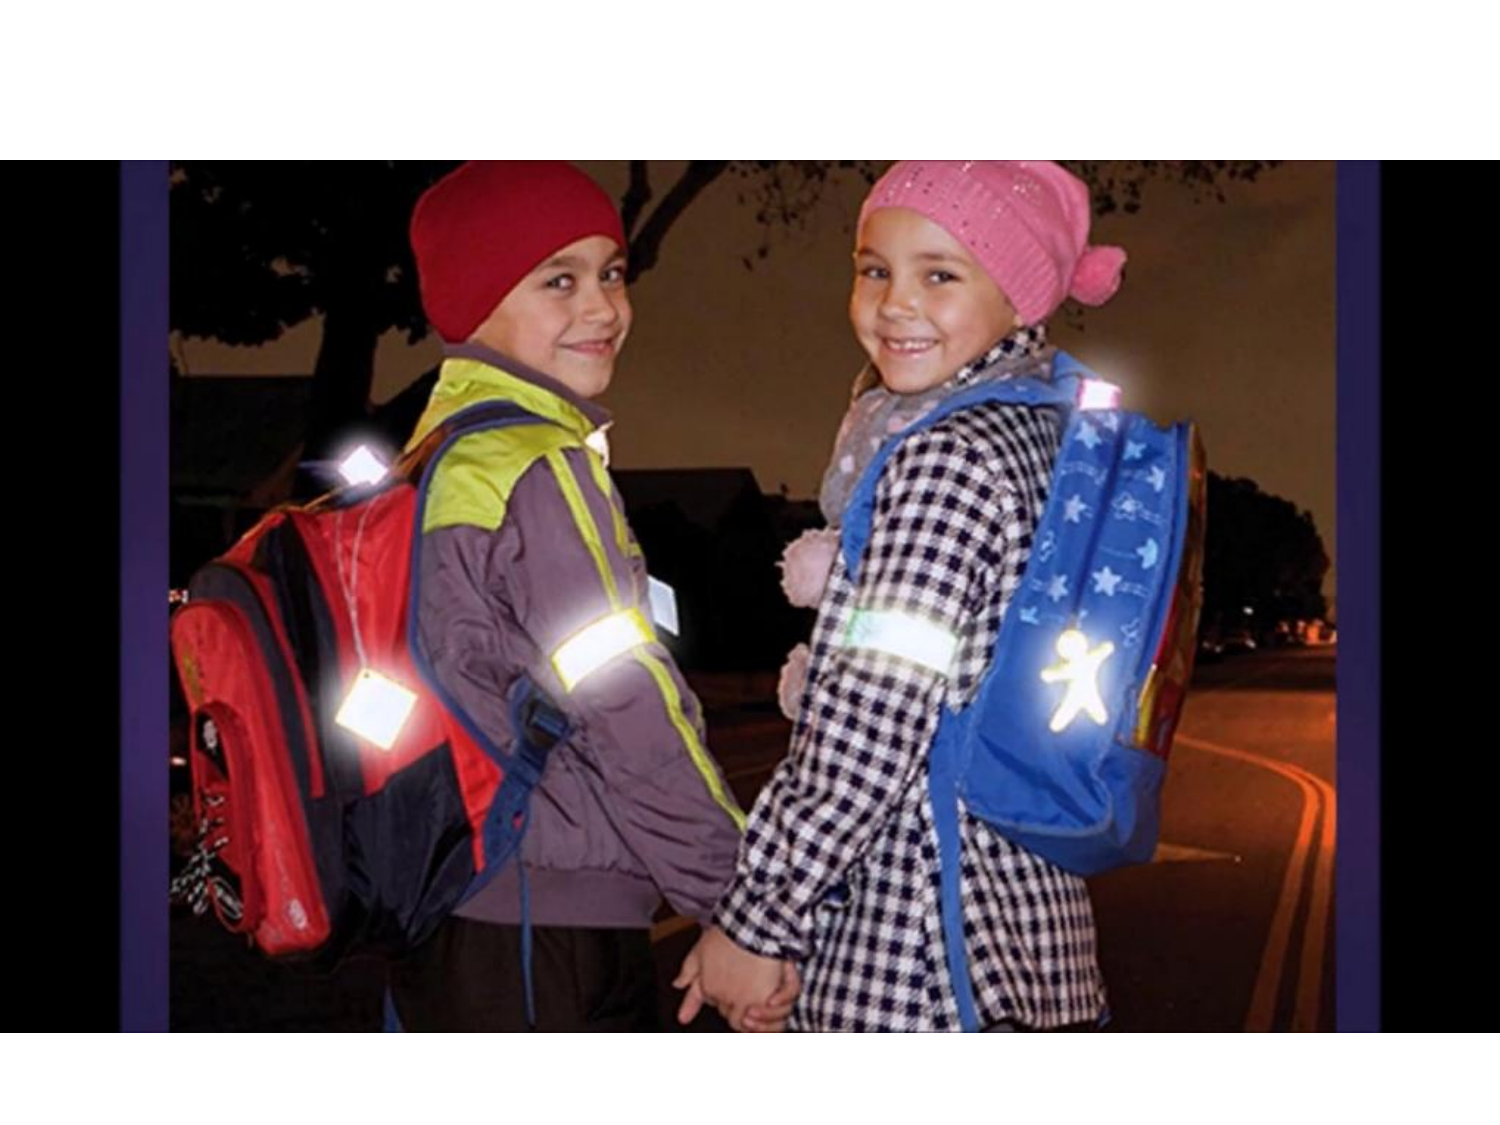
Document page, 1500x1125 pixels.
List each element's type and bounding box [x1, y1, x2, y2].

picture [0, 160, 1500, 1033]
